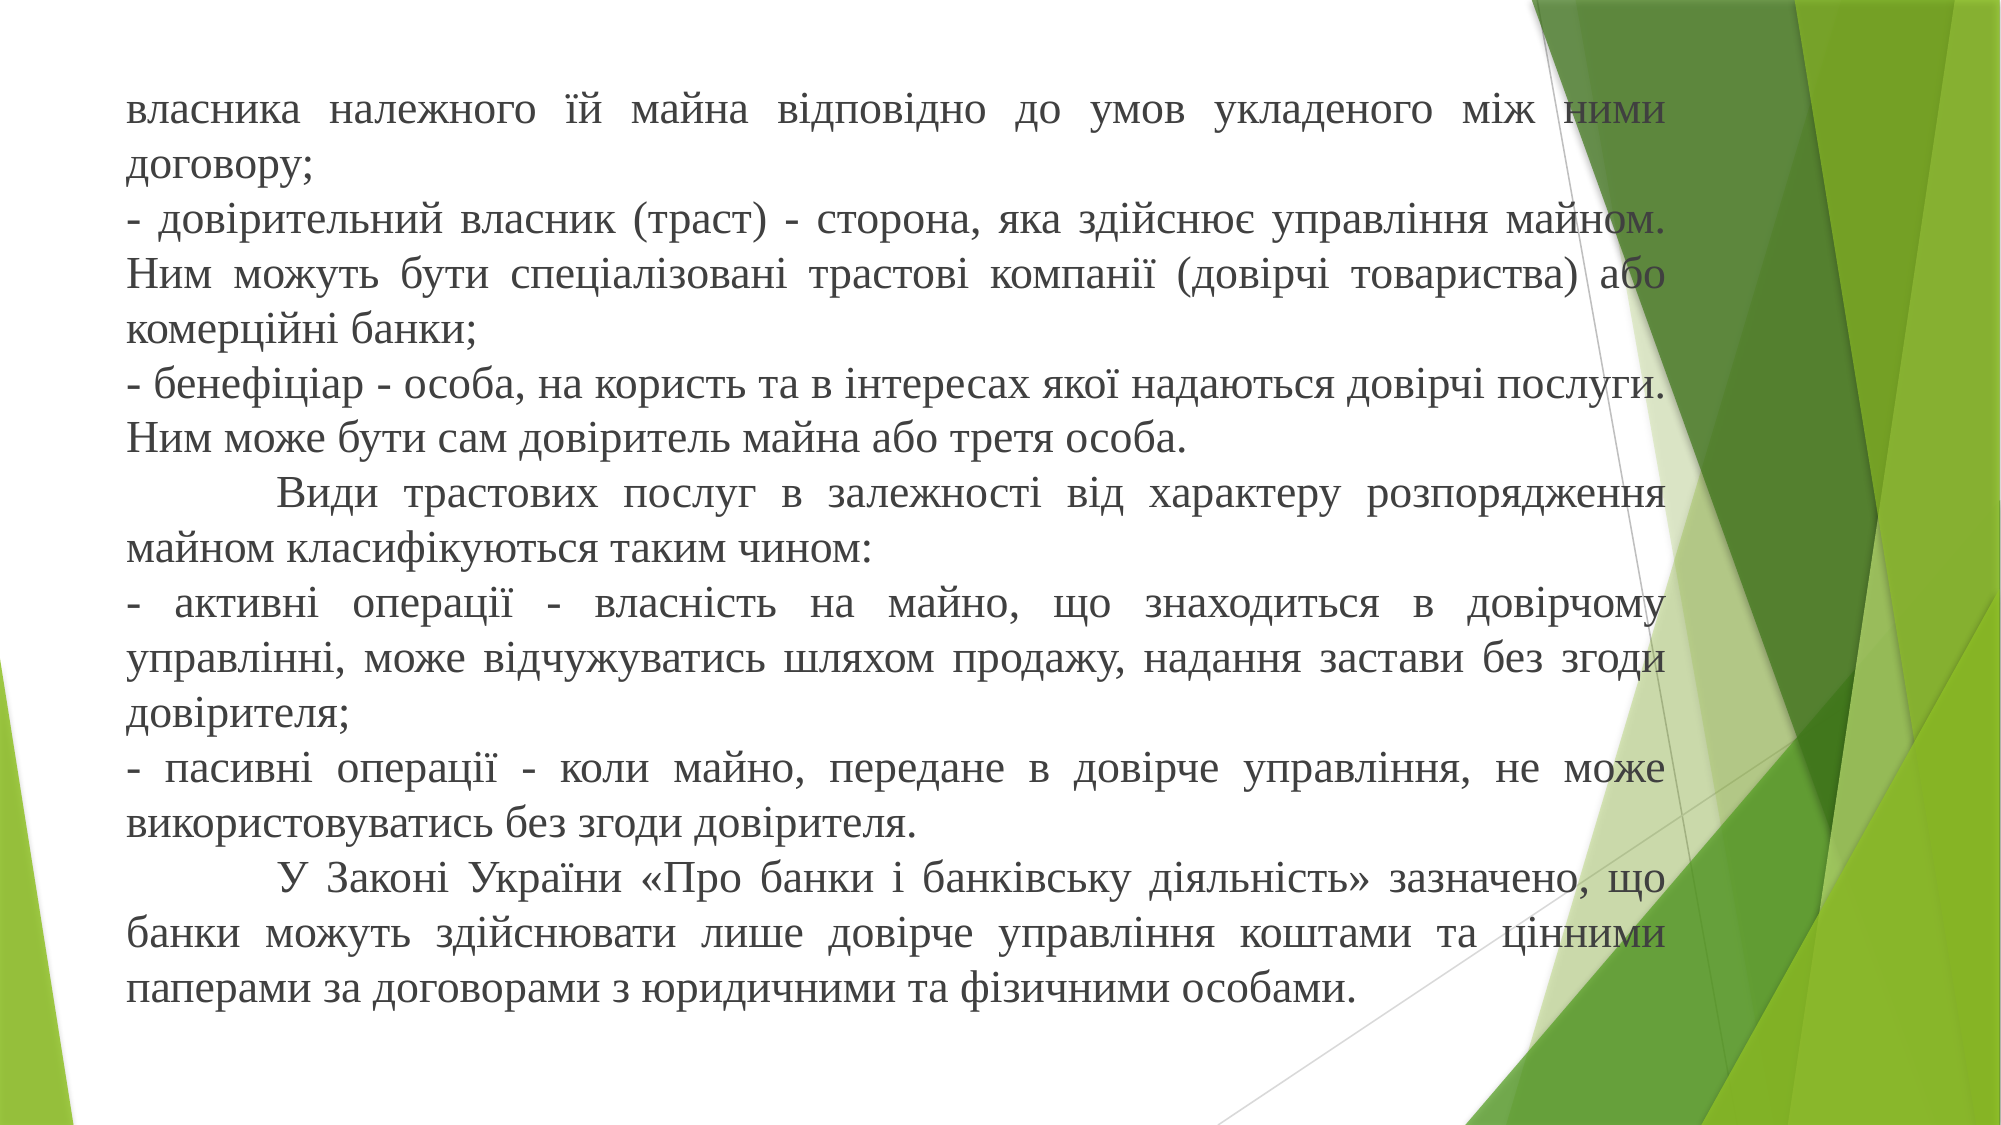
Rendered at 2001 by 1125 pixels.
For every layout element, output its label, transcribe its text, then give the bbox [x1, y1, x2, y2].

list власника належного їй майна відповідно до умов укладеного між ними договору; - довірительний власник (траст) - сторона, яка здійснює управління майном. Ним можуть бути спеціалізовані трастові компанії (довірчі товариства) або комерційні банки; - бенефіціар - особа, на користь та в інтересах якої надаються довірчі послуги. Ним може бути сам довіритель майна або третя особа. Види трастових послуг в залежності від характеру розпорядження майном класифікуються таким чином: - активні операції - власність на майно, що знаходиться в довірчому управлінні, може відчужуватись шляхом продажу, надання застави без згоди довірителя; - пасивні операції - коли майно, передане в довірче управління, не може використовуватись без згоди довірителя. У Законі України «Про банки і банківську діяльність» зазначено, що банки можуть здійснювати лише довірче управління коштами та цінними паперами за договорами з юридичними та фізичними особами. [111, 69, 1683, 1053]
